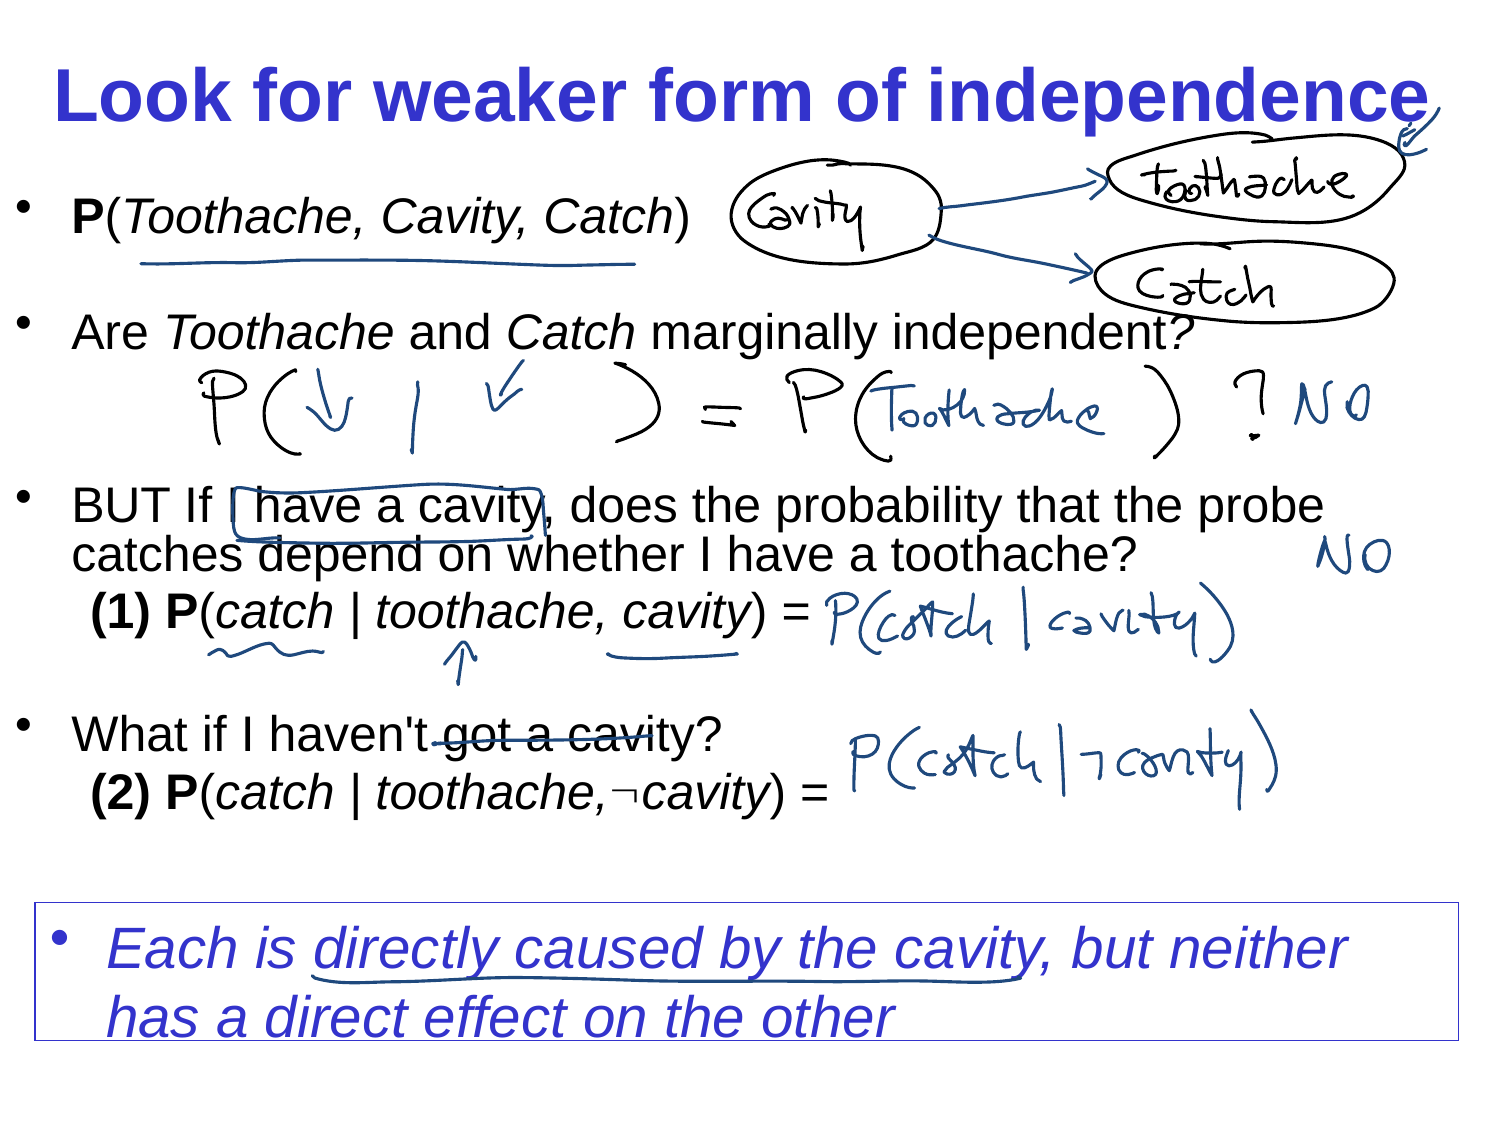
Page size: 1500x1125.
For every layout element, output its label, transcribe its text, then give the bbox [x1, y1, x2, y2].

title Look for weaker form of independence [0, 34, 1486, 148]
list P(Toothache, Cavity, Catch) Are Toothache and Catch marginally independent? BUT If I have a cavity, does the probability that the probe catches depend on whether I have a toothache? P(catch | toothache, cavity) = What if I haven't got a cavity? (2) P(catch | toothache,cavity) = [0, 187, 1442, 850]
text_box Each is directly caused by the cavity, but neither has a direct effect on the other [35, 902, 1459, 1041]
